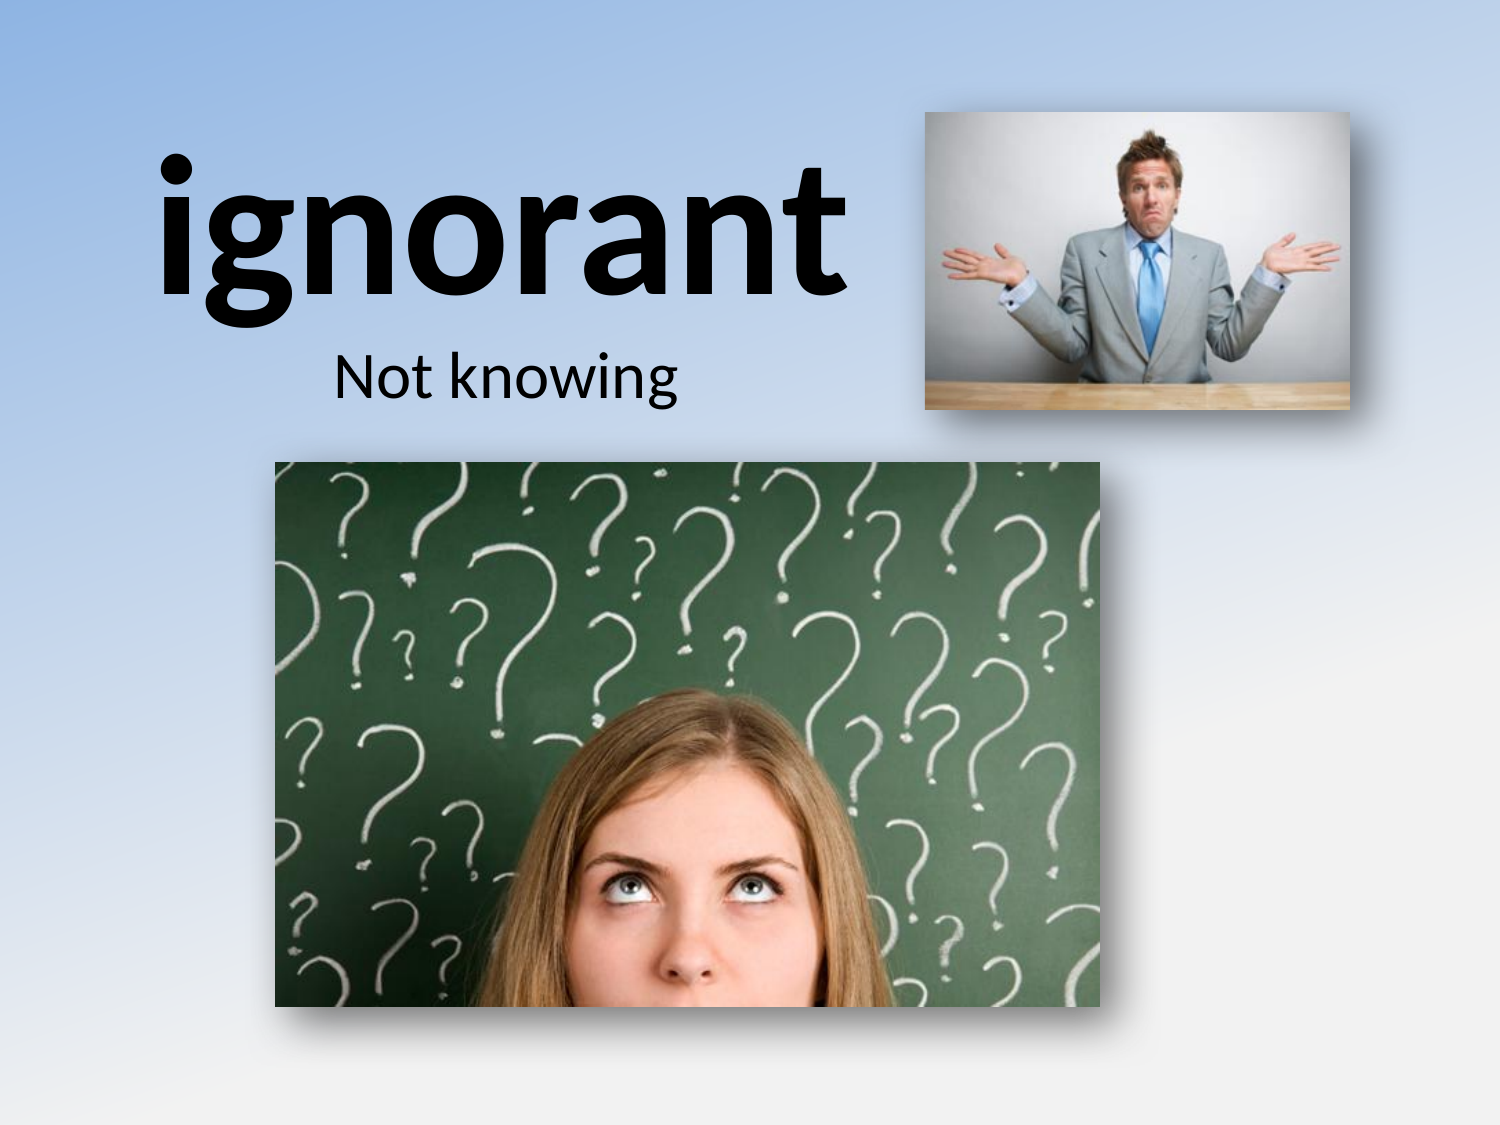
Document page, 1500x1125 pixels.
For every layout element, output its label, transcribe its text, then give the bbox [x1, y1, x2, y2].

picture [924, 112, 1351, 410]
text_box ignorant [137, 87, 1125, 343]
text_box Not knowing [274, 343, 738, 420]
picture [274, 462, 1101, 1008]
